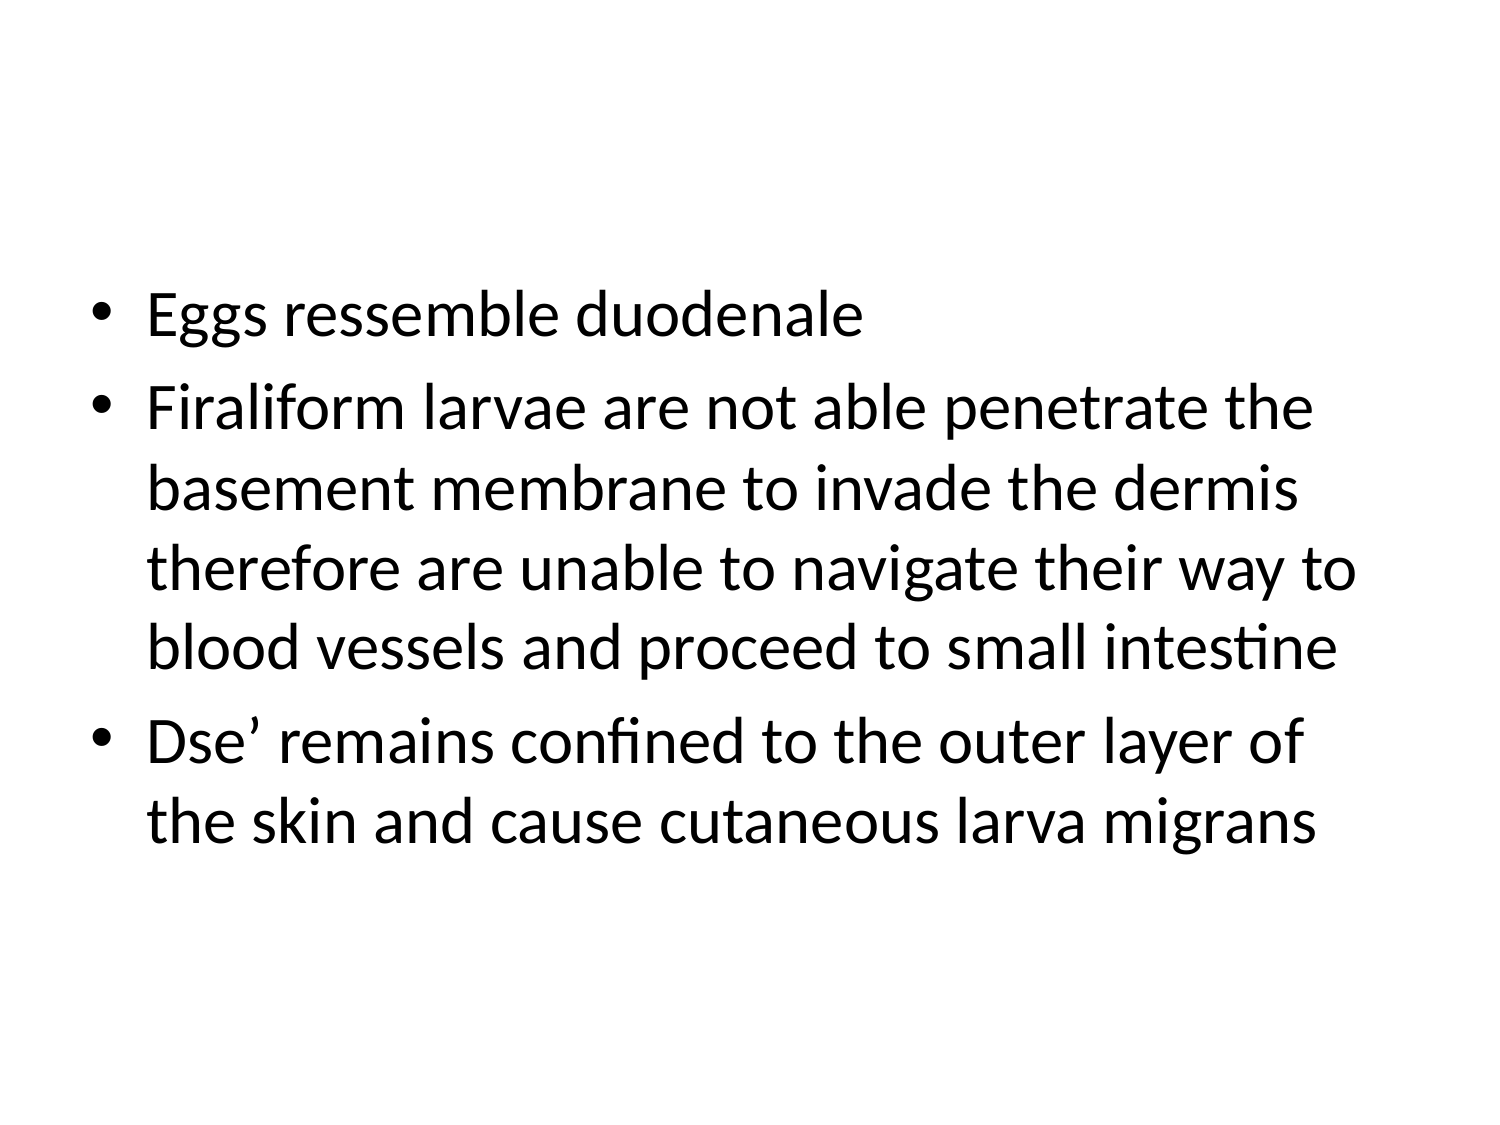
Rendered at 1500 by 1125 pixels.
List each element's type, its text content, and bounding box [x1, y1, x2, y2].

list Eggs ressemble duodenale Firaliform larvae are not able penetrate the basement membrane to invade the dermis therefore are unable to navigate their way to blood vessels and proceed to small intestine Dse’ remains confined to the outer layer of the skin and cause cutaneous larva migrans [75, 262, 1425, 1005]
